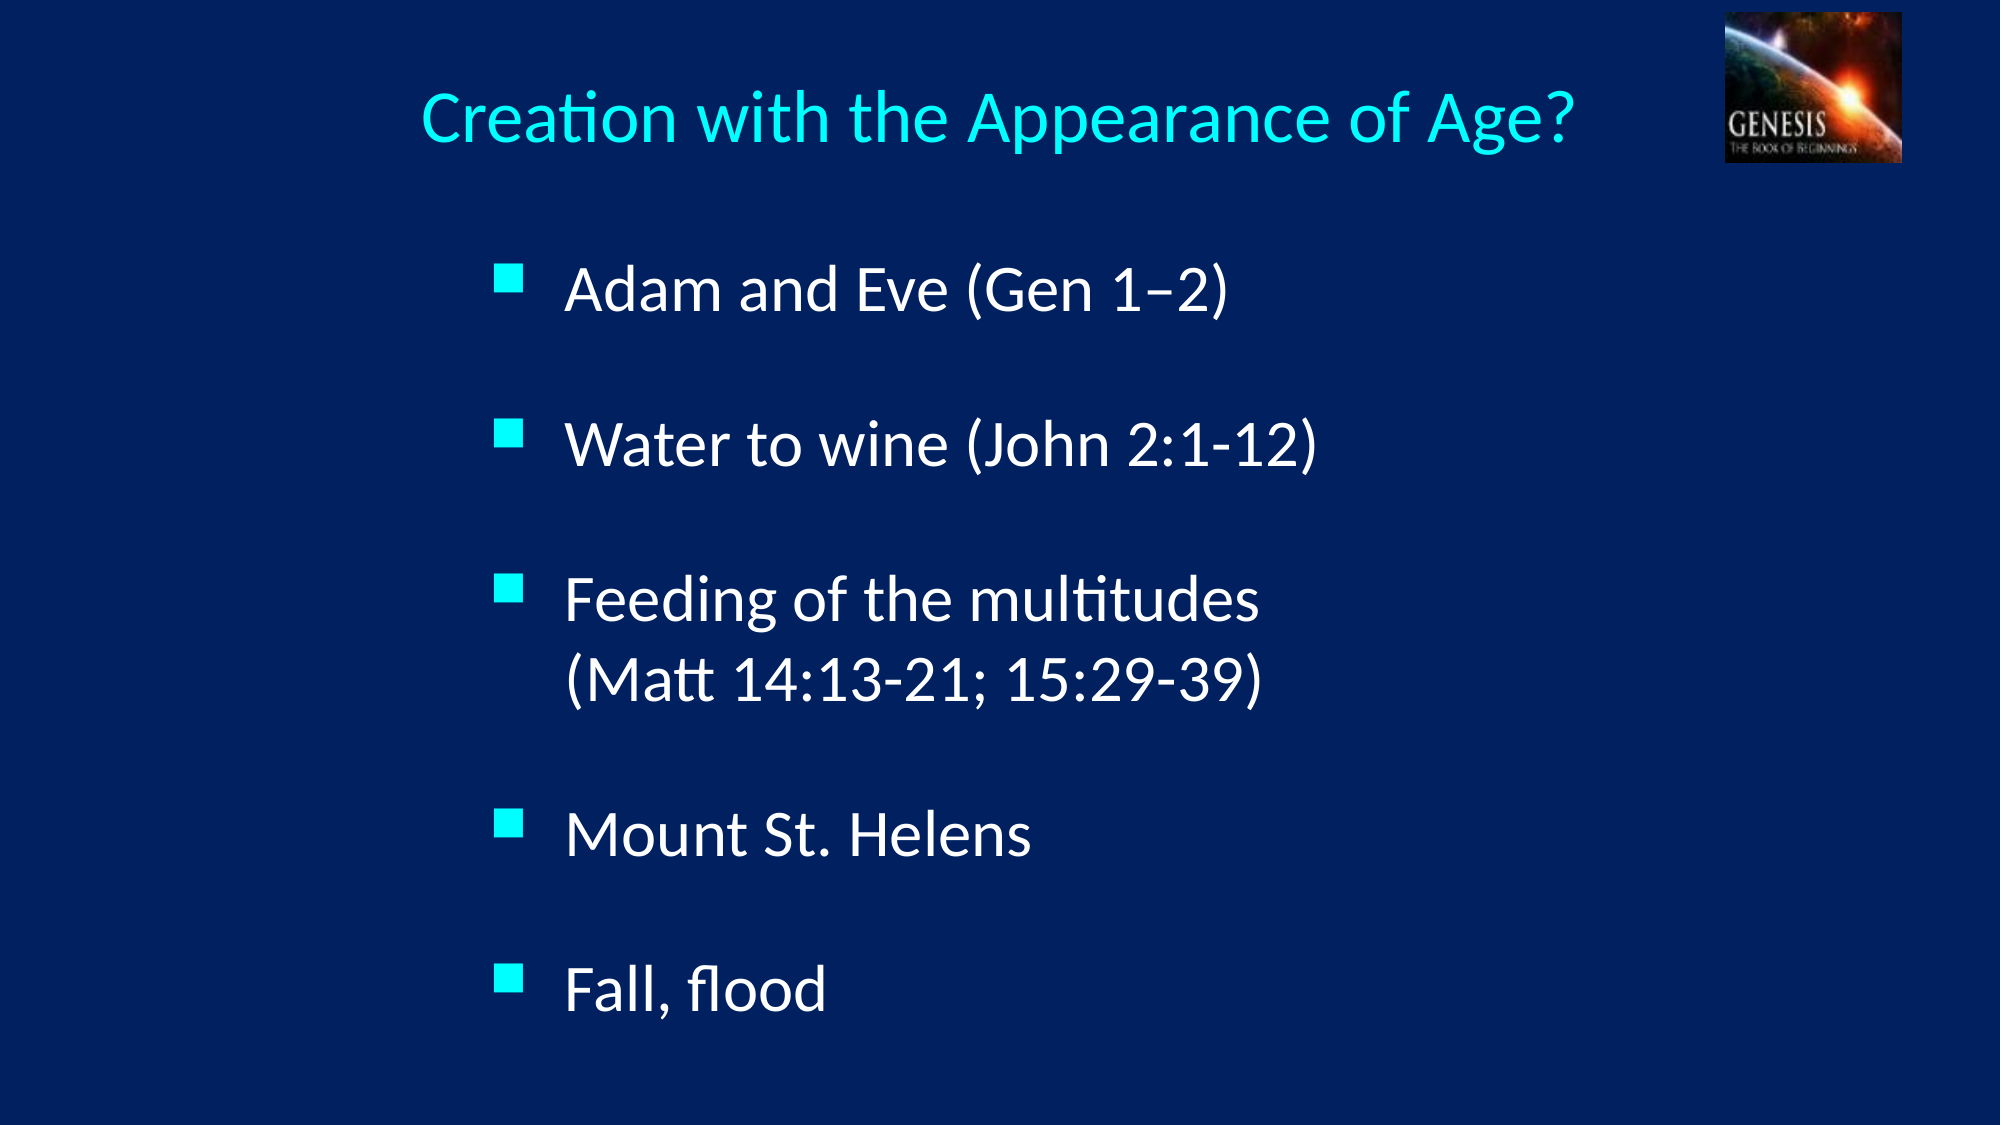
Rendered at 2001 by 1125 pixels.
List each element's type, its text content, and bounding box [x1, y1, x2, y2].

picture [1724, 12, 1902, 163]
list Adam and Eve (Gen 1–2) Water to wine (John 2:1-12) Feeding of the multitudes (Matt 14:13-21; 15:29-39) Mount St. Helens Fall, flood [474, 237, 1438, 1051]
title Creation with the Appearance of Age? [399, 37, 1600, 188]
